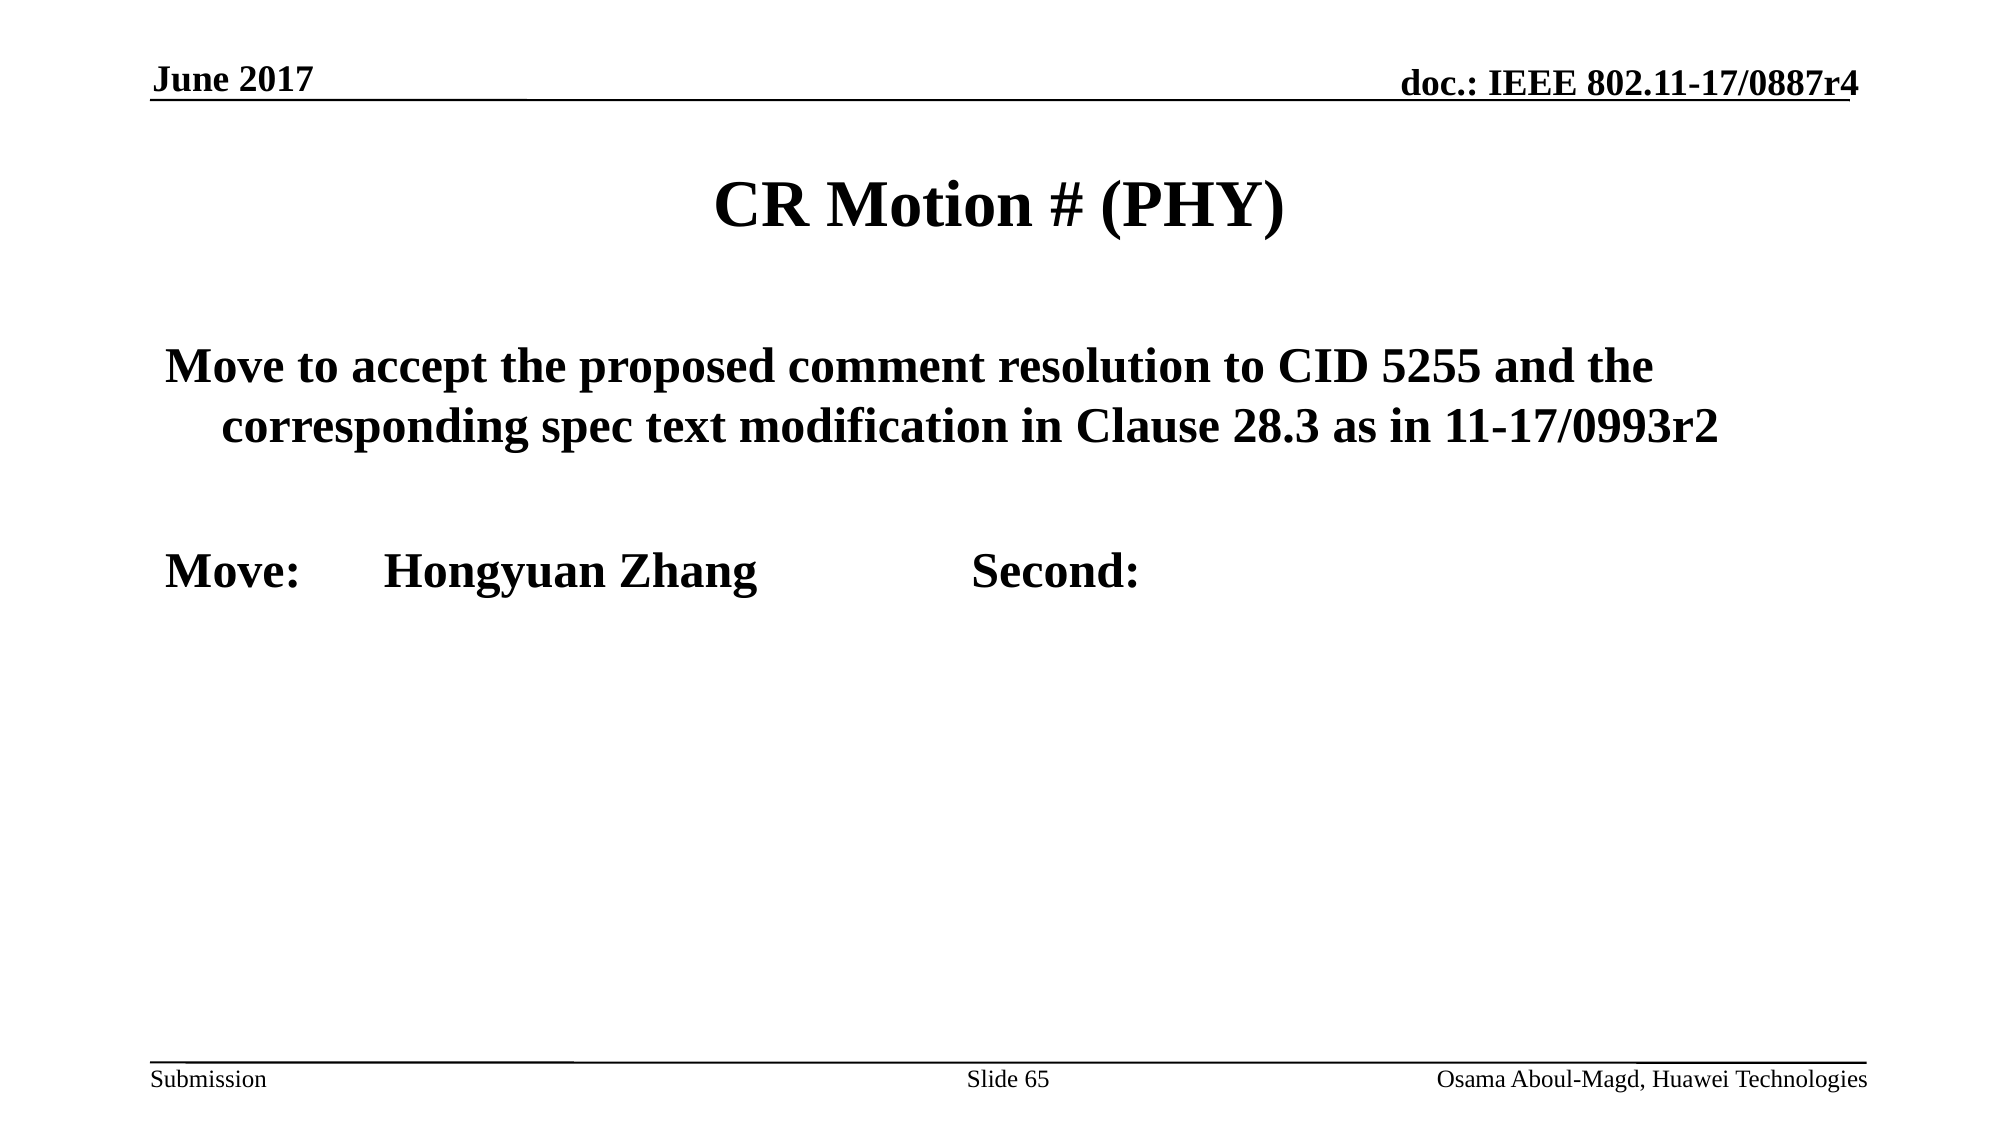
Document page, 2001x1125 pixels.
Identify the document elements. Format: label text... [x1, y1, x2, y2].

footer Osama Aboul-Magd, Huawei Technologies [1171, 1061, 1869, 1093]
title CR Motion # (PHY) [149, 112, 1850, 288]
list Move to accept the proposed comment resolution to CID 5255 and the corresponding spec text modification in Clause 28.3 as in 11-17/0993r2 Move: Hongyuan Zhang Second: [149, 324, 1850, 1000]
slide_number Slide 65 [950, 1061, 1067, 1123]
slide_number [152, 54, 563, 100]
